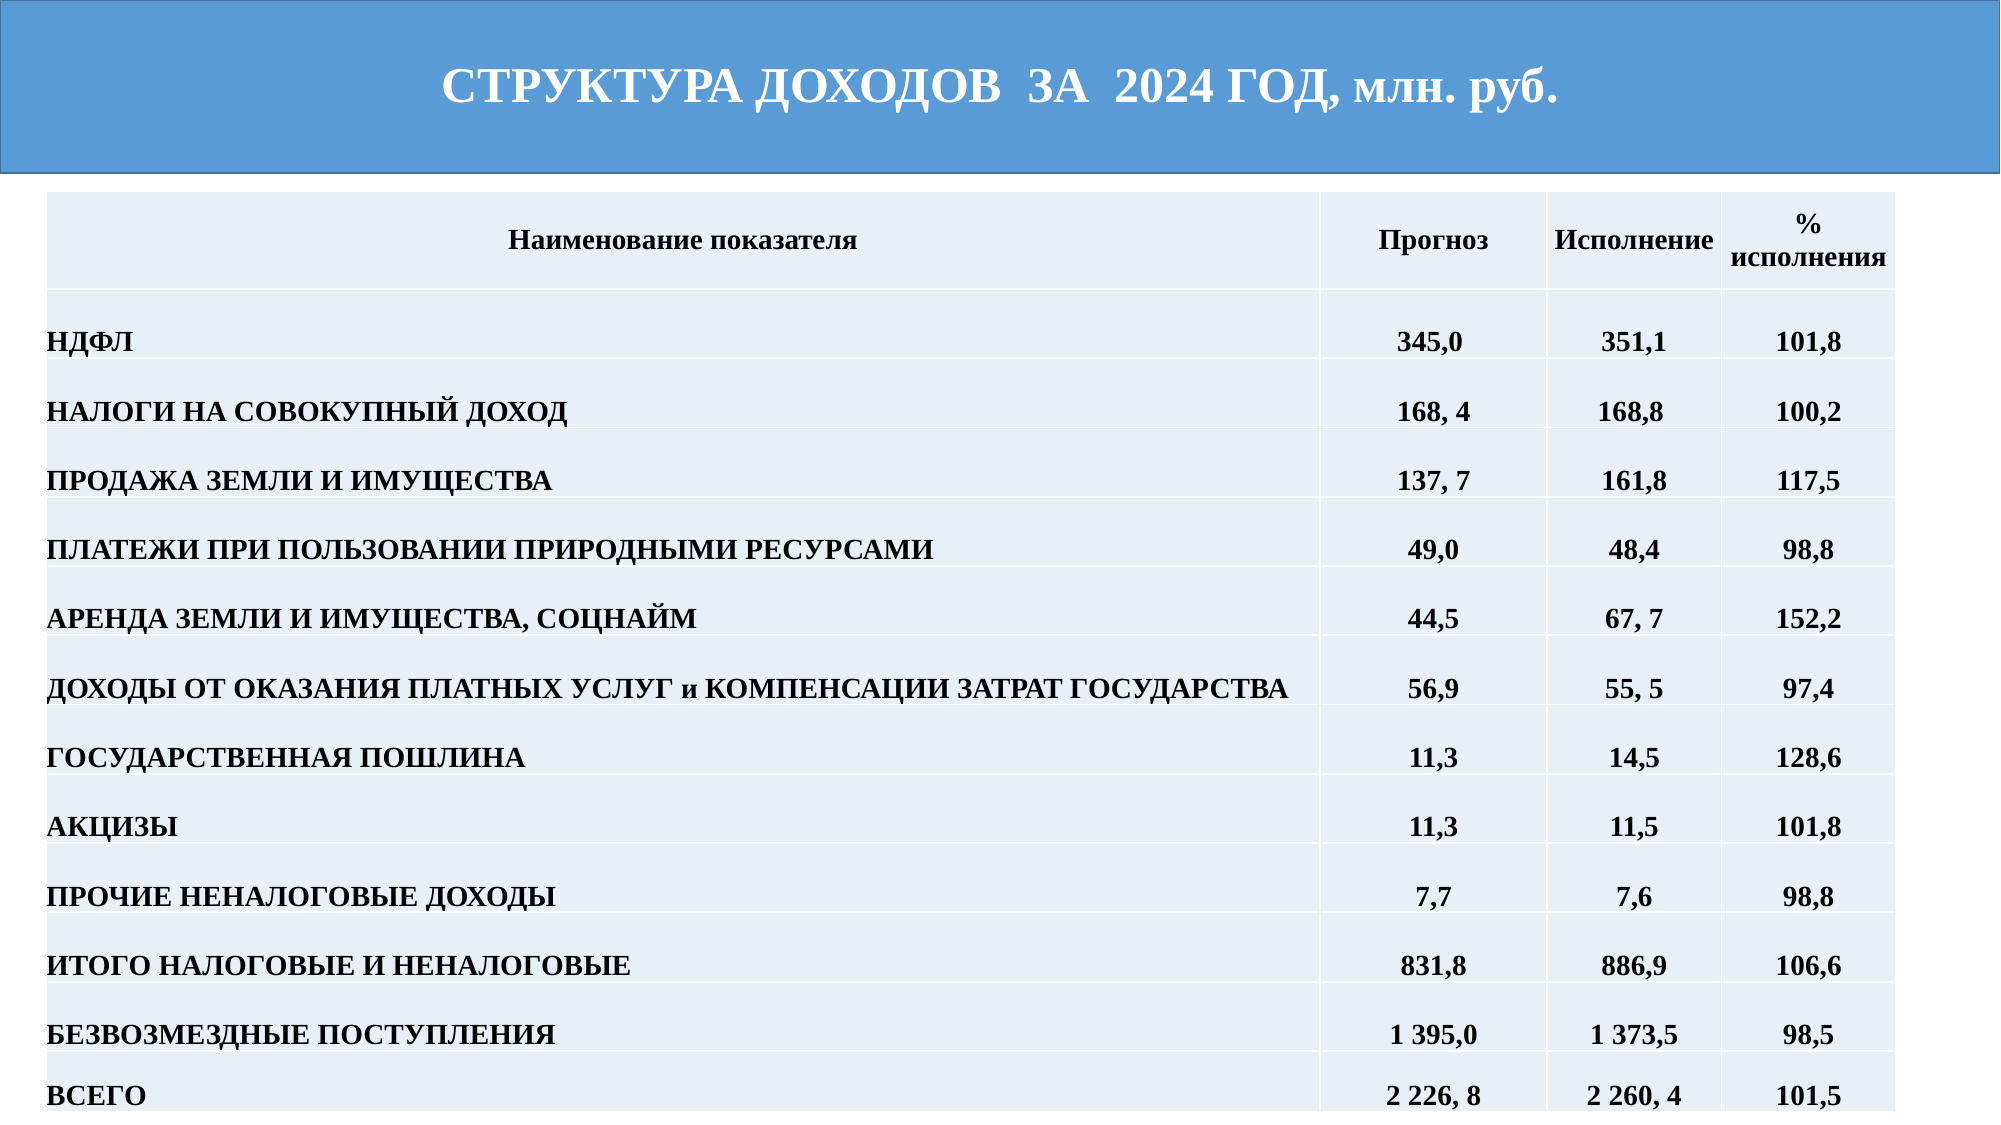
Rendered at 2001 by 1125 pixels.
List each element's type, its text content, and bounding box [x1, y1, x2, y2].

title СТРУКТУРА ДОХОДОВ ЗА 2024 ГОД, млн. руб. [0, 0, 2000, 174]
table_cell ИТОГО НАЛОГОВЫЕ И НЕНАЛОГОВЫЕ [47, 913, 1319, 981]
table_cell 117,5 [1722, 428, 1895, 496]
table_cell 67, 7 [1548, 567, 1721, 634]
table_cell 345,0 [1321, 290, 1546, 357]
table_cell АРЕНДА ЗЕМЛИ И ИМУЩЕСТВА, СОЦНАЙМ [47, 567, 1319, 634]
table_cell 1 395,0 [1321, 983, 1546, 1050]
table_header % исполнения [1722, 192, 1895, 288]
table_cell 137, 7 [1321, 428, 1546, 496]
table_cell НАЛОГИ НА СОВОКУПНЫЙ ДОХОД [47, 359, 1319, 427]
table_cell 100,2 [1722, 359, 1895, 427]
table_cell 831,8 [1321, 913, 1546, 981]
table_cell 101,8 [1722, 290, 1895, 357]
table_cell 7,7 [1321, 844, 1546, 911]
table_cell 11,5 [1548, 775, 1721, 842]
table_cell ПЛАТЕЖИ ПРИ ПОЛЬЗОВАНИИ ПРИРОДНЫМИ РЕСУРСАМИ [47, 498, 1319, 565]
table_cell 98,5 [1722, 983, 1895, 1050]
table_cell 98,8 [1722, 844, 1895, 911]
table_cell 55, 5 [1548, 636, 1721, 704]
table_cell 49,0 [1321, 498, 1546, 565]
table_cell БЕЗВОЗМЕЗДНЫЕ ПОСТУПЛЕНИЯ [47, 983, 1319, 1050]
table_cell 101,8 [1722, 775, 1895, 842]
table_cell 98,8 [1722, 498, 1895, 565]
table_header Наименование показателя [47, 192, 1319, 288]
table_cell 2 260, 4 [1548, 1052, 1721, 1111]
table_cell 11,3 [1321, 775, 1546, 842]
table_cell 168,8 [1548, 359, 1721, 427]
table_cell 128,6 [1722, 705, 1895, 773]
table_cell 152,2 [1722, 567, 1895, 634]
table_cell 161,8 [1548, 428, 1721, 496]
table_cell ГОСУДАРСТВЕННАЯ ПОШЛИНА [47, 705, 1319, 773]
table_cell 48,4 [1548, 498, 1721, 565]
table_cell 14,5 [1548, 705, 1721, 773]
table_cell 351,1 [1548, 290, 1721, 357]
table_cell ВСЕГО [47, 1052, 1319, 1111]
table_cell 101,5 [1722, 1052, 1895, 1111]
table_cell НДФЛ [47, 290, 1319, 357]
table_cell ДОХОДЫ ОТ ОКАЗАНИЯ ПЛАТНЫХ УСЛУГ и КОМПЕНСАЦИИ ЗАТРАТ ГОСУДАРСТВА [47, 636, 1319, 704]
table_cell 44,5 [1321, 567, 1546, 634]
table_cell 7,6 [1548, 844, 1721, 911]
table_cell 56,9 [1321, 636, 1546, 704]
table_cell 106,6 [1722, 913, 1895, 981]
table_header Прогноз [1321, 192, 1546, 288]
table_cell 2 226, 8 [1321, 1052, 1546, 1111]
table_cell 886,9 [1548, 913, 1721, 981]
table_cell 11,3 [1321, 705, 1546, 773]
table_cell ПРОДАЖА ЗЕМЛИ И ИМУЩЕСТВА [47, 428, 1319, 496]
table_cell АКЦИЗЫ [47, 775, 1319, 842]
table_header Исполнение [1548, 192, 1721, 288]
table_cell 1 373,5 [1548, 983, 1721, 1050]
table_cell ПРОЧИЕ НЕНАЛОГОВЫЕ ДОХОДЫ [47, 844, 1319, 911]
table_cell 168, 4 [1321, 359, 1546, 427]
table_cell 97,4 [1722, 636, 1895, 704]
